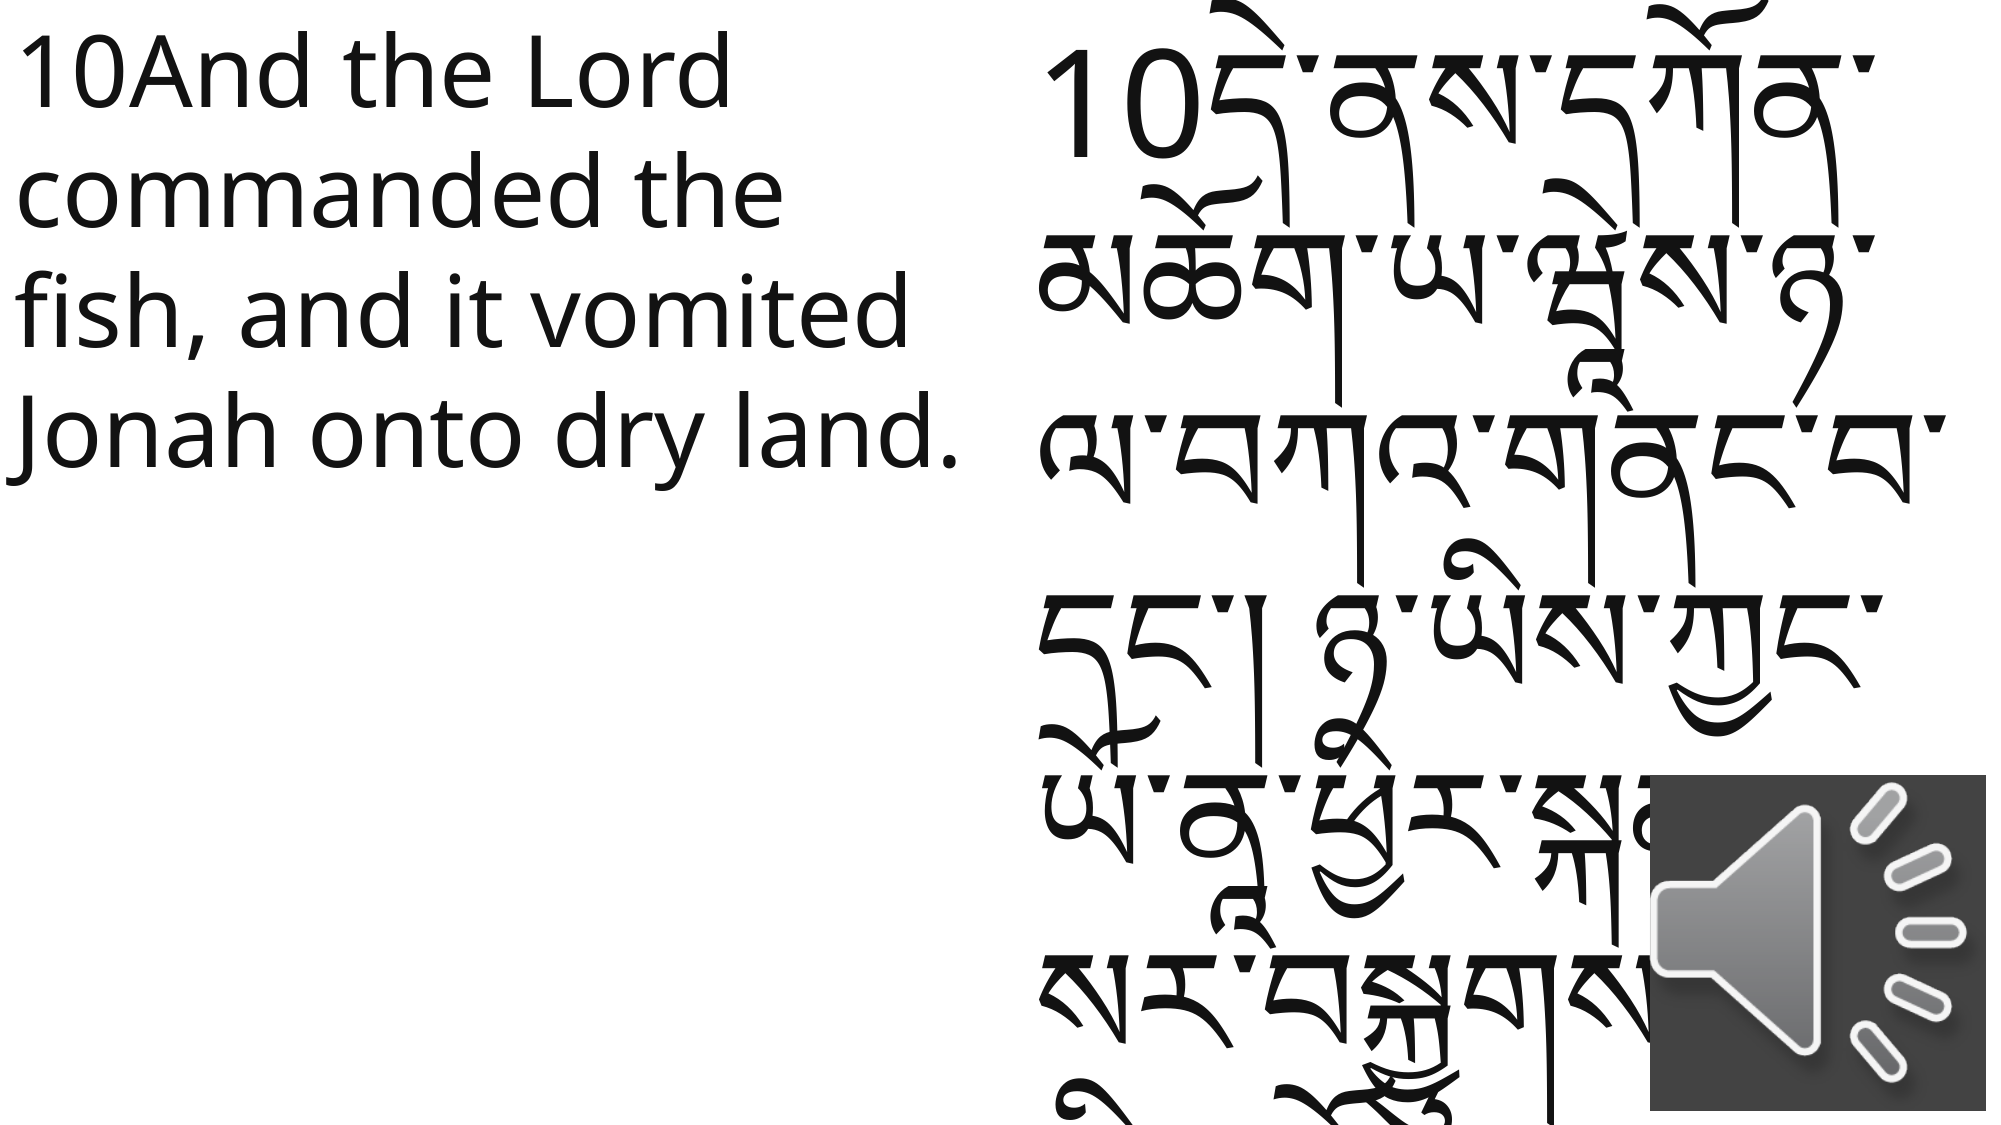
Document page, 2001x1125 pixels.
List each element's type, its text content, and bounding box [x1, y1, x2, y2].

picture [1648, 773, 1987, 1112]
text_box 10དེ་ནས་དཀོན་མཆོག་ཡ་ཝཱེས་ཉ་ལ་བཀའ་གནང་བ་དང་། ཉ་ཡིས་ཀྱང་ཡོ་ནཱ་ཕྱིར་སྐམ་སར་བསྐྱུགས་པ་ཡིན་ནོ།། [1019, 0, 2000, 1125]
text_box 10And the Lord commanded the fish, and it vomited Jonah onto dry land. [0, 0, 981, 1125]
